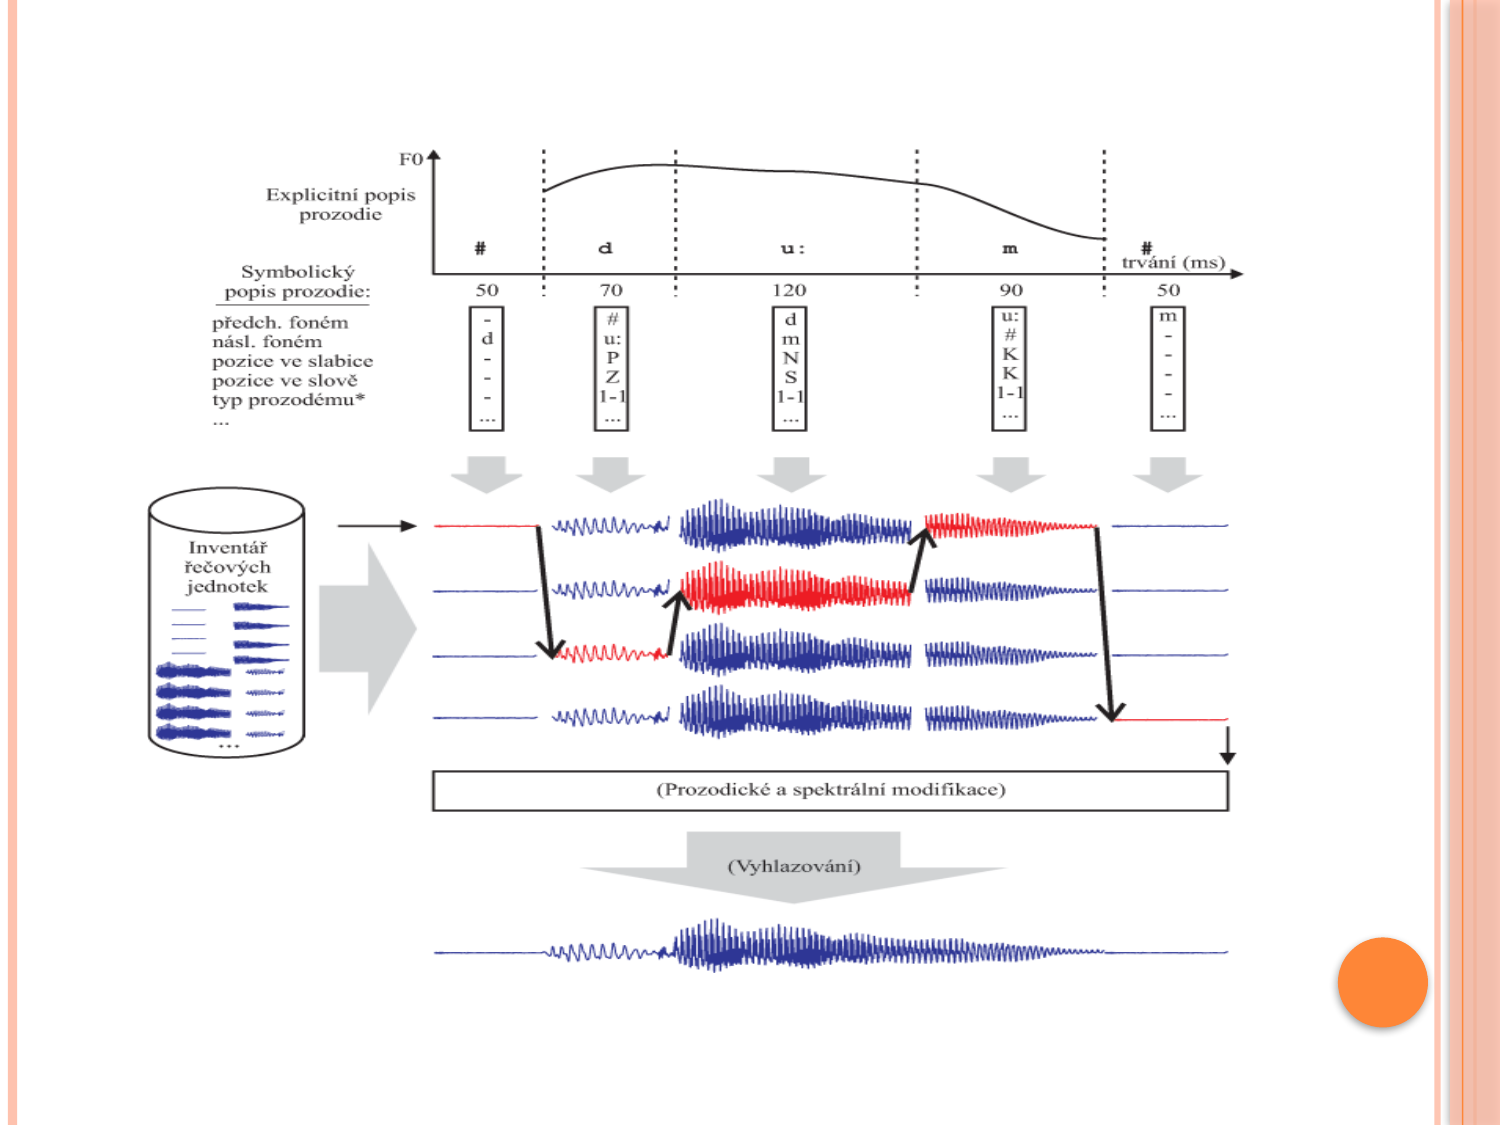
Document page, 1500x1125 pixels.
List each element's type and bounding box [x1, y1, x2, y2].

list [146, 148, 1247, 973]
